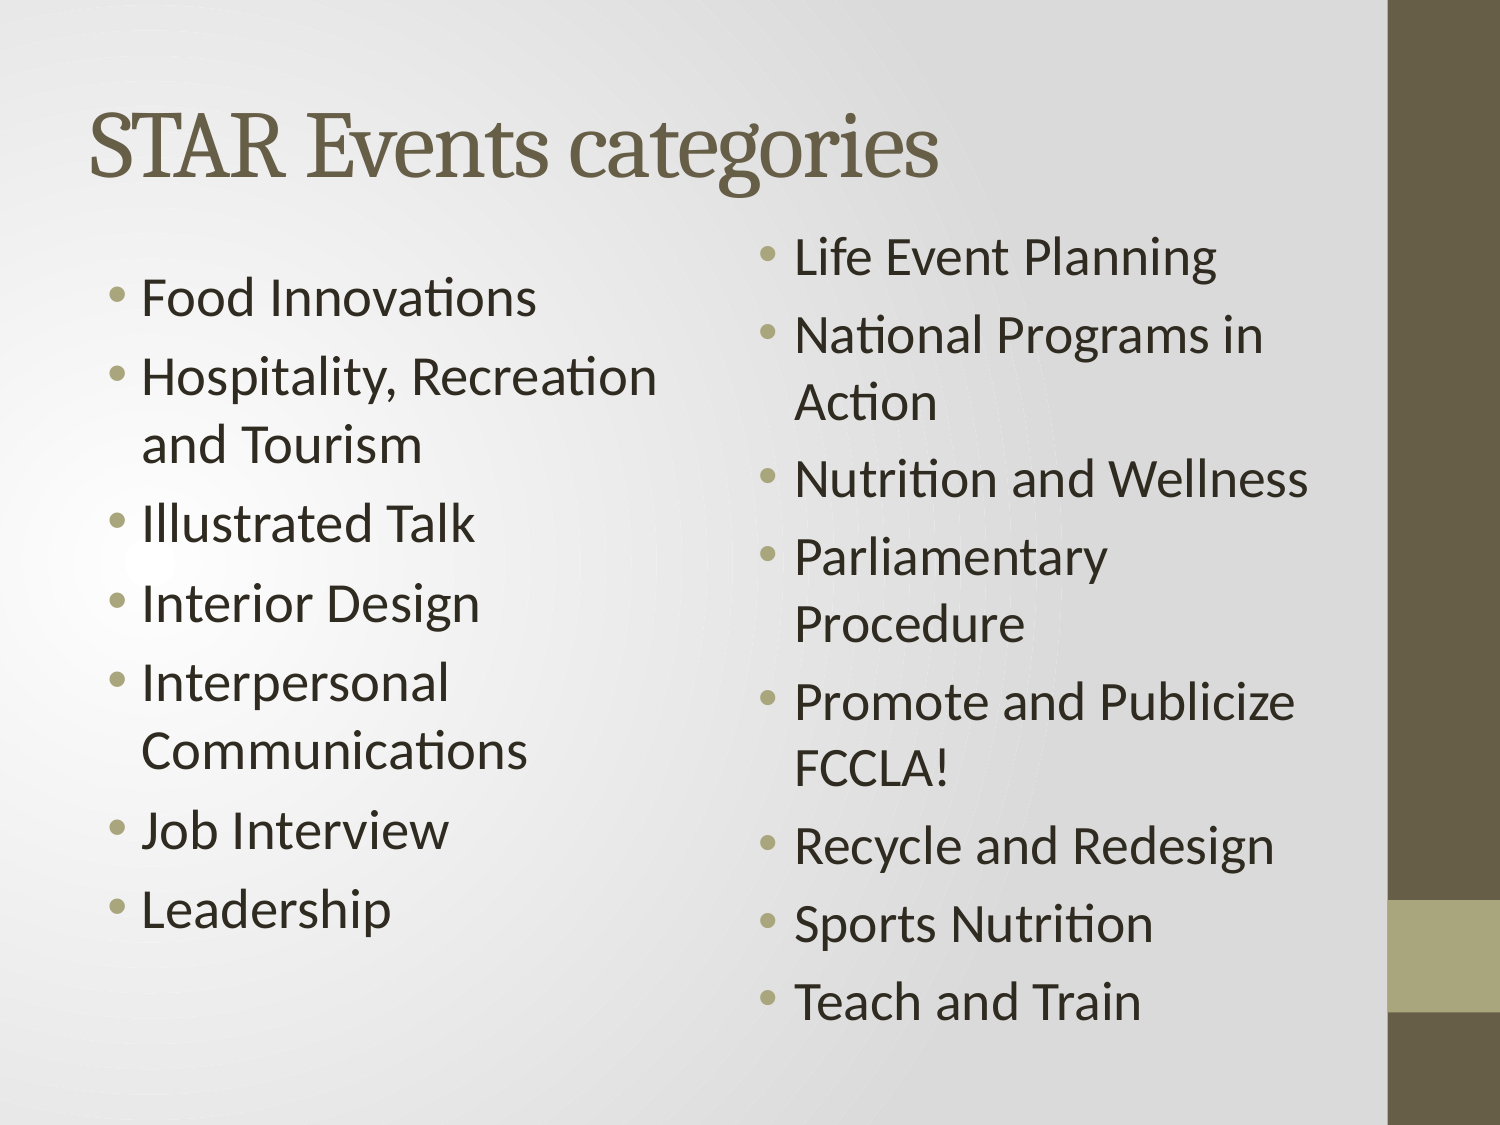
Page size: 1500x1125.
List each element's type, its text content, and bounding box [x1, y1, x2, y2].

list Food Innovations Hospitality, Recreation and Tourism Illustrated Talk Interior Design Interpersonal Communications Job Interview Leadership [75, 251, 675, 1005]
title STAR Events categories [75, 45, 1325, 233]
list Life Event Planning National Programs in Action Nutrition and Wellness Parliamentary Procedure Promote and Publicize FCCLA! Recycle and Redesign Sports Nutrition Teach and Train [725, 212, 1325, 1050]
